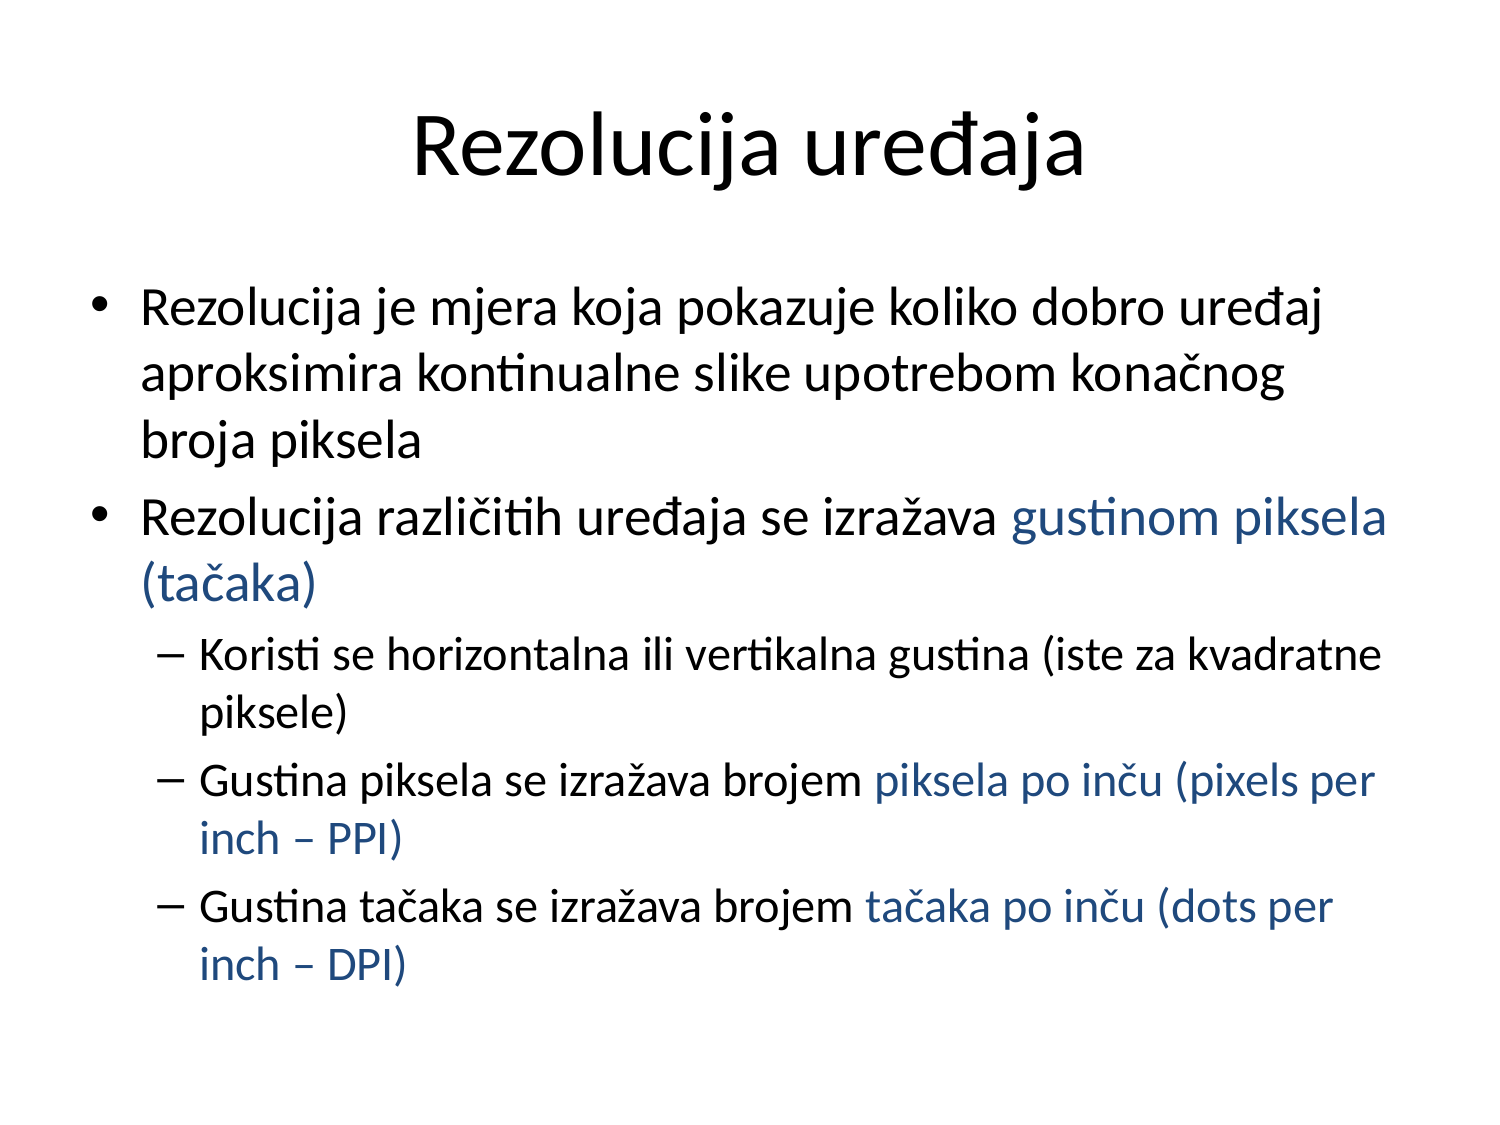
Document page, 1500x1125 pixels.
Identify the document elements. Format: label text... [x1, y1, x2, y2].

list Rezolucija je mjera koja pokazuje koliko dobro uređaj aproksimira kontinualne slike upotrebom konačnog broja piksela Rezolucija različitih uređaja se izražava gustinom piksela (tačaka) Koristi se horizontalna ili vertikalna gustina (iste za kvadratne piksele) Gustina piksela se izražava brojem piksela po inču (pixels per inch – PPI) Gustina tačaka se izražava brojem tačaka po inču (dots per inch – DPI) [75, 262, 1425, 1005]
title Rezolucija uređaja [75, 45, 1425, 233]
